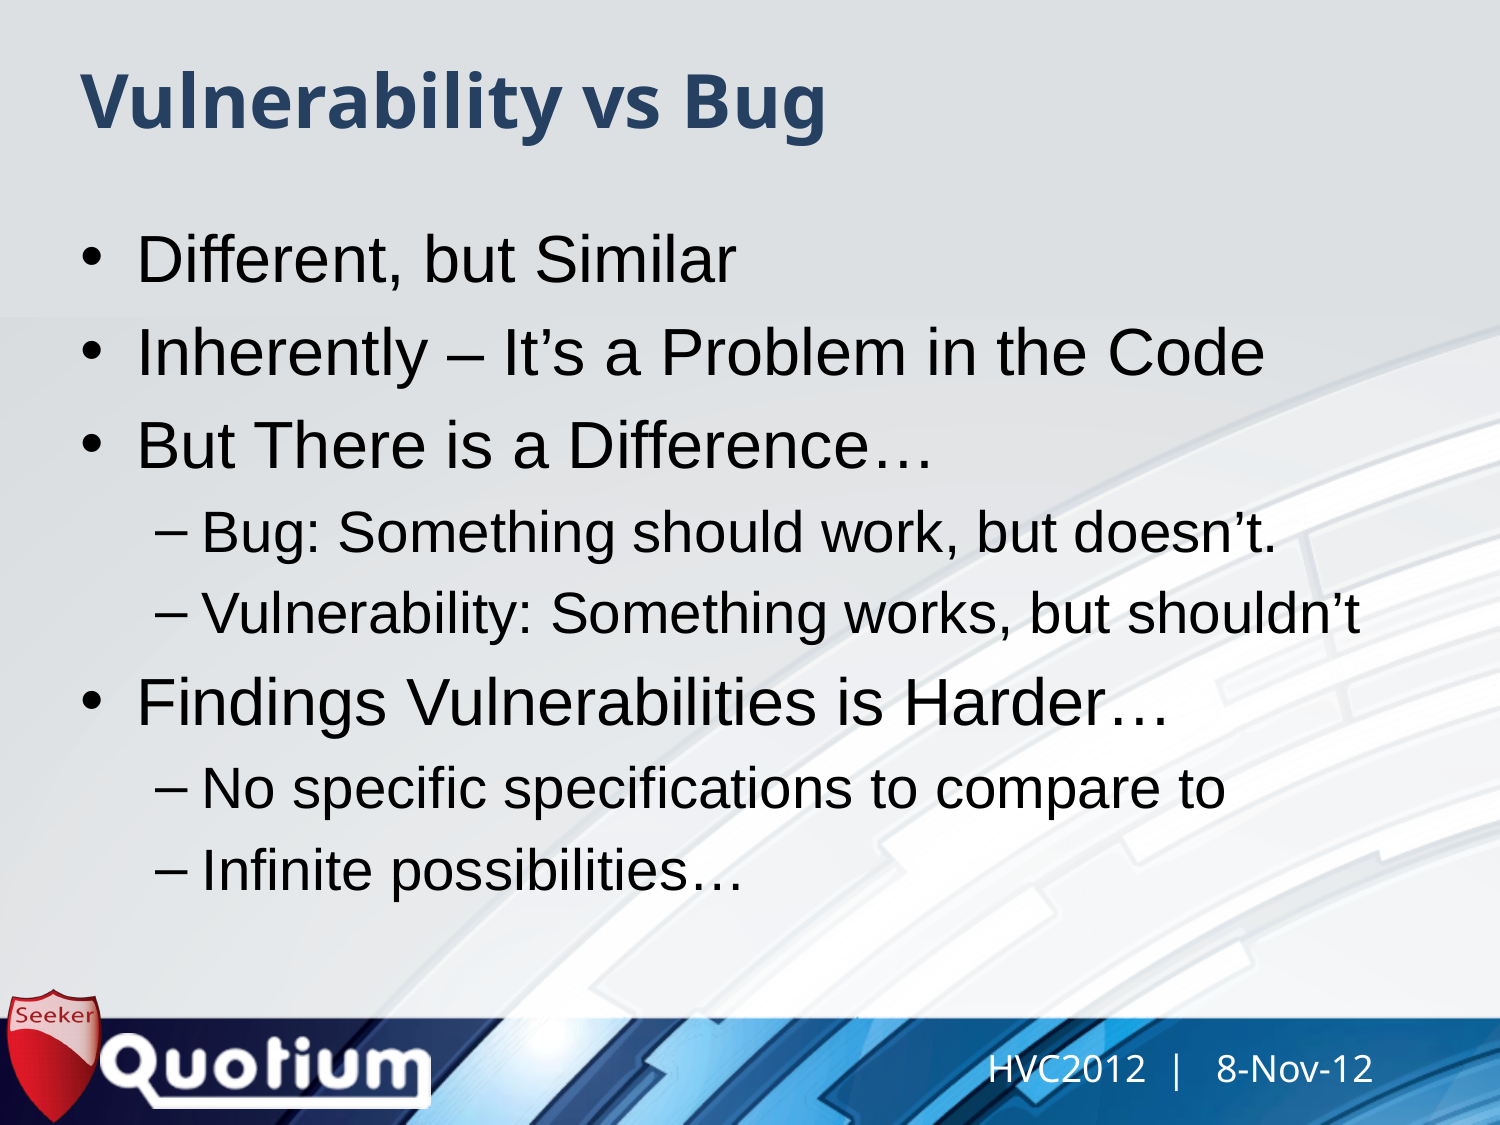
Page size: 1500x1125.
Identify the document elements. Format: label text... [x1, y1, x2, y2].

picture [0, 317, 1500, 1125]
list Different, but Similar Inherently – It’s a Problem in the Code But There is a Difference… Bug: Something should work, but doesn’t. Vulnerability: Something works, but shouldn’t Findings Vulnerabilities is Harder… No specific specifications to compare to Infinite possibilities… [64, 207, 1500, 1006]
title Vulnerability vs Bug [64, 4, 1404, 193]
